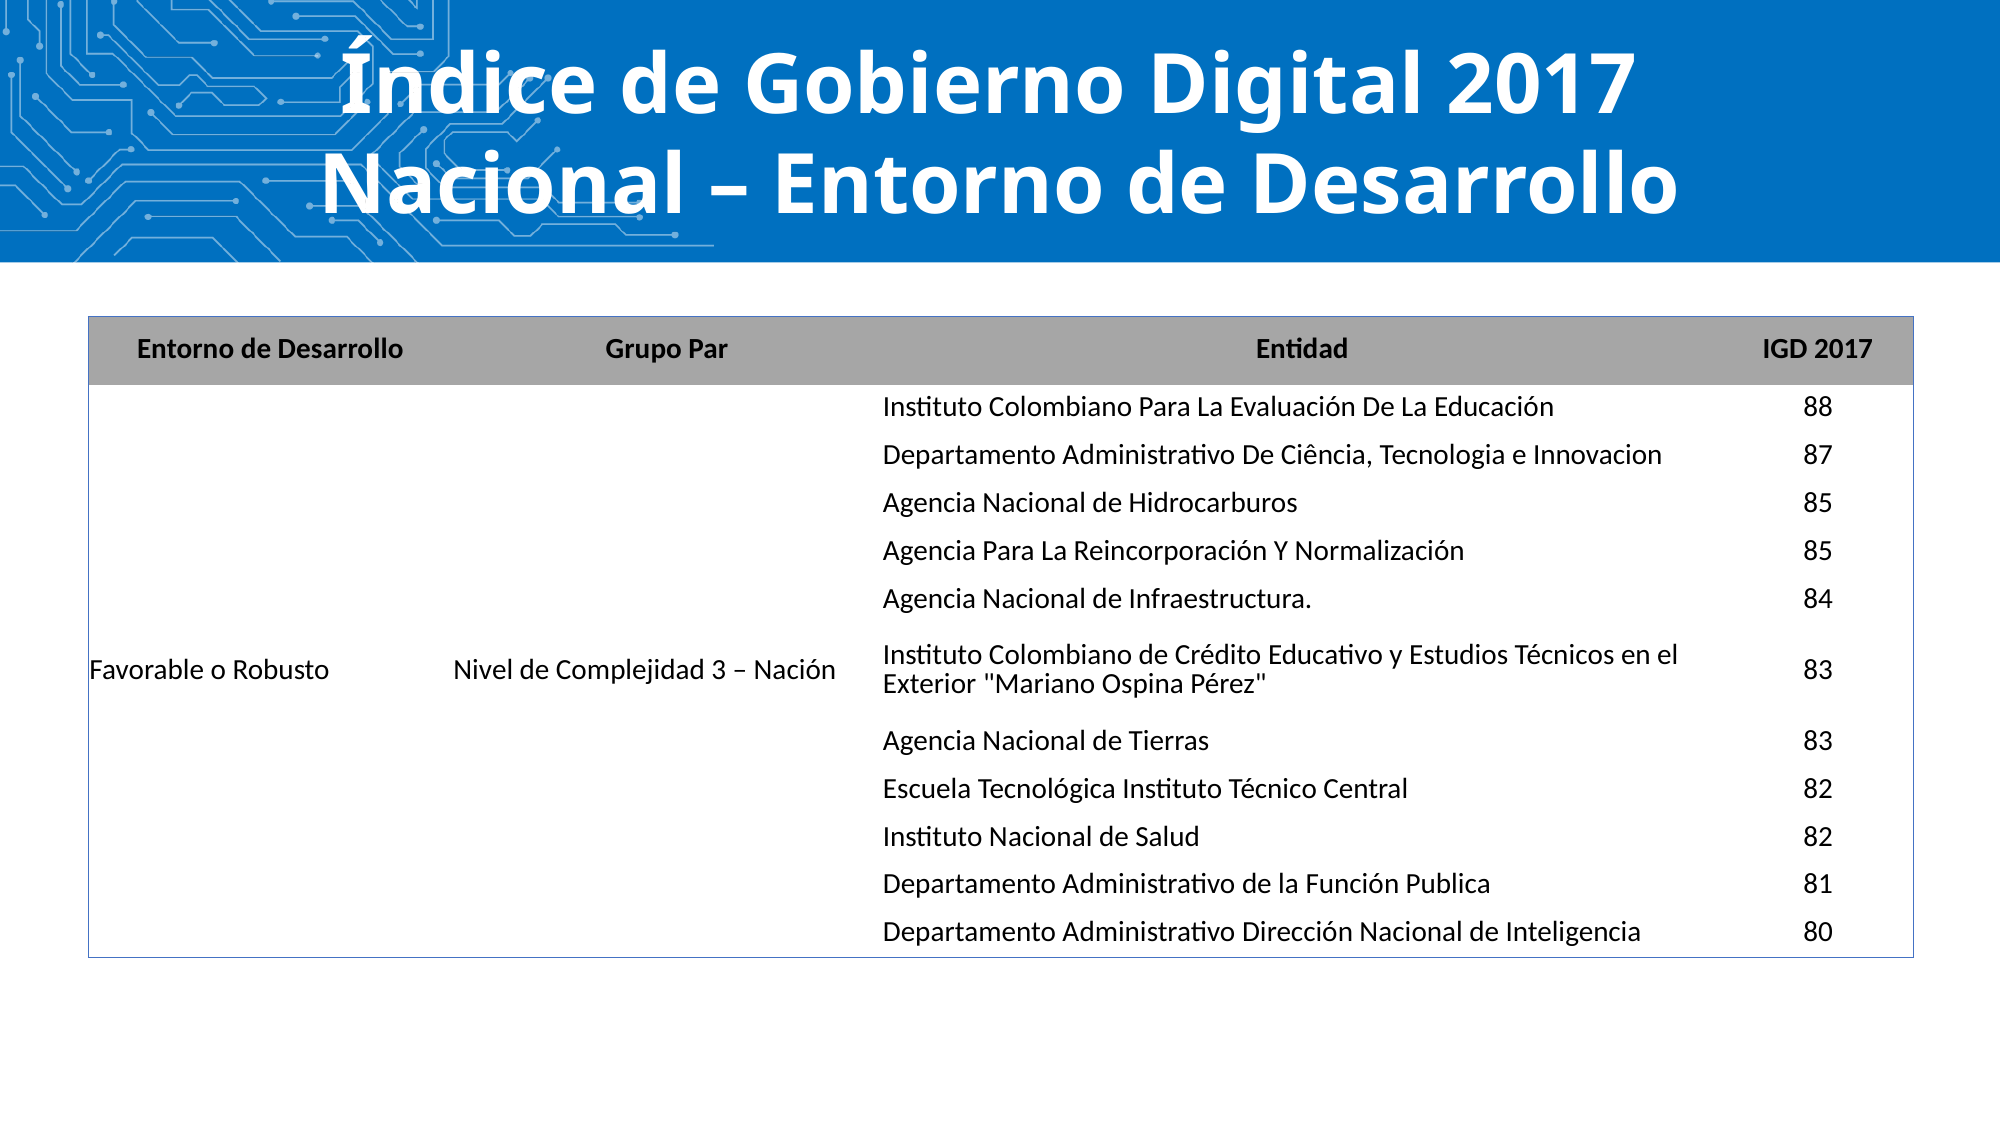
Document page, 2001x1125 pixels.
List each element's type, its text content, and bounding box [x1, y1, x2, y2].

table_cell 87 [1723, 433, 1913, 481]
table_cell Nivel de Complejidad 3 – Nación [452, 385, 882, 957]
table_cell Escuela Tecnológica Instituto Técnico Central [882, 766, 1723, 814]
table_cell Favorable o Robusto [89, 385, 452, 957]
text_box Índice de Gobierno Digital 2017 Nacional – Entorno de Desarrollo [716, 22, 1823, 238]
table_cell 82 [1723, 766, 1913, 814]
table_cell 88 [1723, 385, 1913, 433]
table_cell Agencia Nacional de Hidrocarburos [882, 481, 1723, 529]
table_cell Departamento Administrativo De Ciência, Tecnologia e Innovacion [882, 433, 1723, 481]
table_cell Agencia Nacional de Infraestructura. [882, 576, 1723, 624]
table_cell 82 [1723, 814, 1913, 862]
table_cell 81 [1723, 862, 1913, 910]
table_cell 85 [1723, 481, 1913, 529]
table_header Entidad [882, 317, 1723, 385]
table_cell 83 [1723, 624, 1913, 719]
table_cell Instituto Colombiano Para La Evaluación De La Educación [882, 385, 1723, 433]
table_header Grupo Par [452, 317, 882, 385]
table_cell 83 [1723, 719, 1913, 766]
text_box [716, 0, 2000, 263]
table_cell Instituto Nacional de Salud [882, 814, 1723, 862]
table_cell 84 [1723, 576, 1913, 624]
table_cell Instituto Colombiano de Crédito Educativo y Estudios Técnicos en el Exterior "Mariano Ospina Pérez" [882, 624, 1723, 719]
picture [0, 0, 716, 263]
table_cell Agencia Nacional de Tierras [882, 719, 1723, 766]
table_header IGD 2017 [1723, 317, 1913, 385]
table_header Entorno de Desarrollo [89, 317, 452, 385]
table_cell 80 [1723, 910, 1913, 957]
table_cell Departamento Administrativo de la Función Publica [882, 862, 1723, 910]
table_cell 85 [1723, 529, 1913, 576]
table_cell Departamento Administrativo Dirección Nacional de Inteligencia [882, 910, 1723, 957]
table_cell Agencia Para La Reincorporación Y Normalización [882, 529, 1723, 576]
